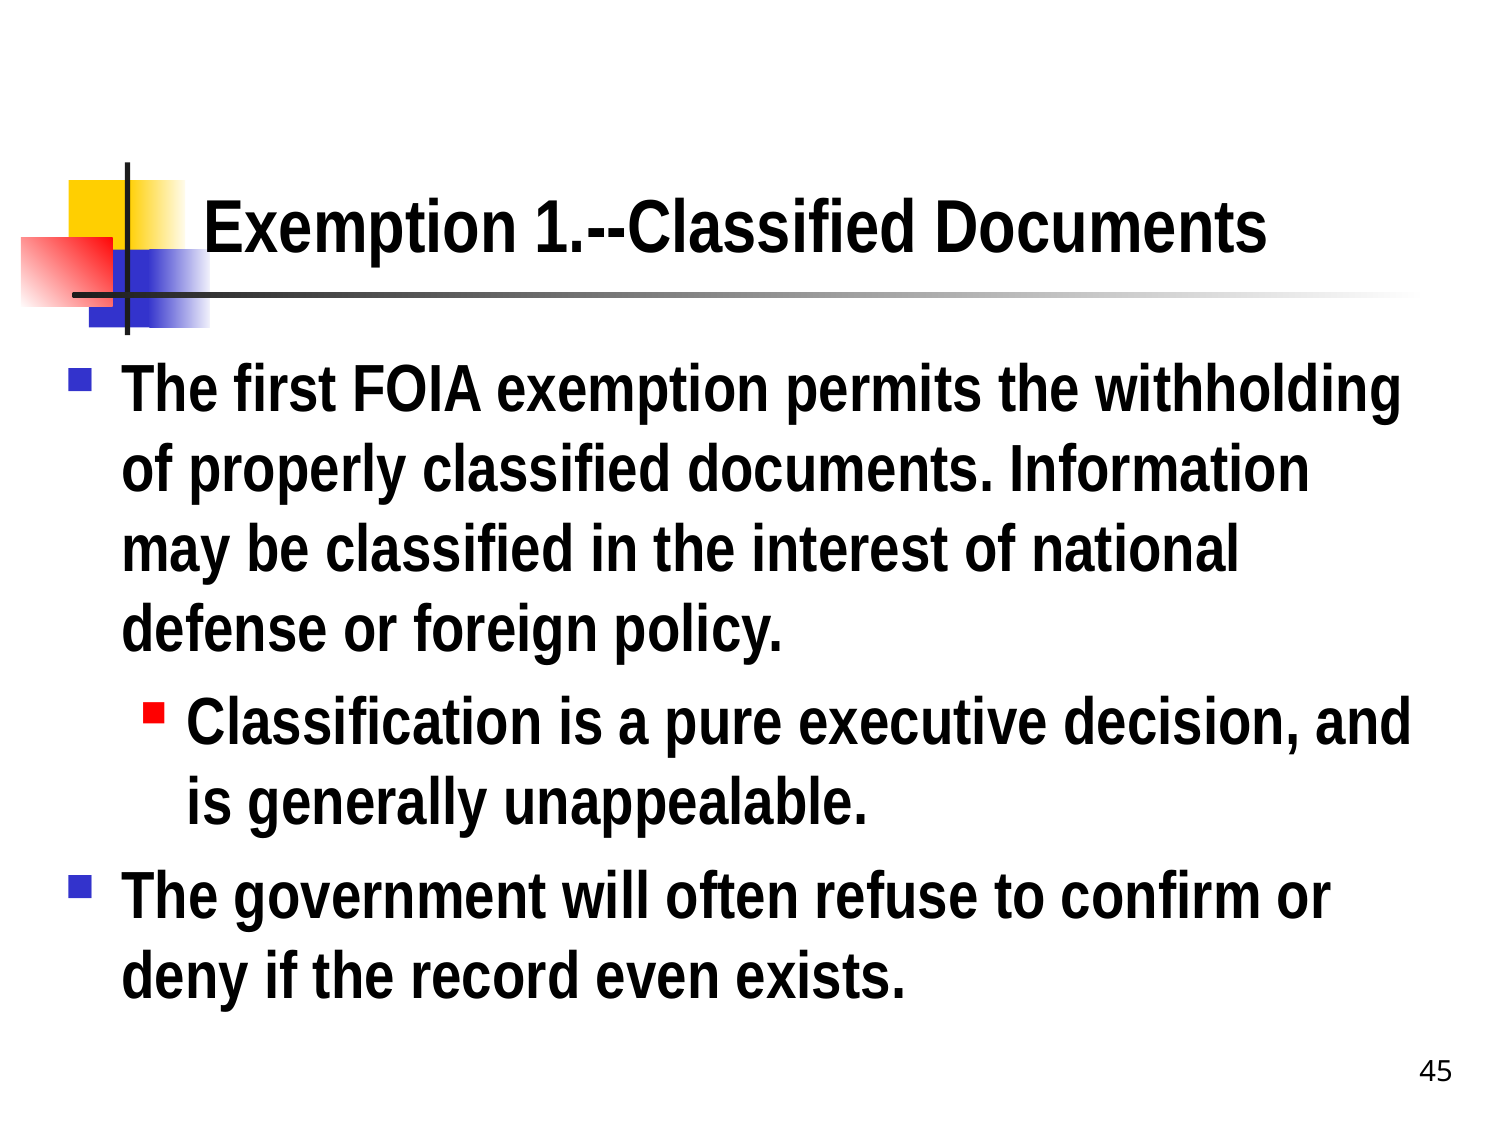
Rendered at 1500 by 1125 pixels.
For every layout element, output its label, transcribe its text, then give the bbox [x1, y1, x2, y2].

slide_number 45 [1155, 1024, 1468, 1100]
title Exemption 1.--Classified Documents [188, 35, 1468, 275]
list The first FOIA exemption permits the withholding of properly classified documents. Information may be classified in the interest of national defense or foreign policy. Classification is a pure executive decision, and is generally unappealable. The government will often refuse to confirm or deny if the record even exists. [50, 337, 1450, 1075]
